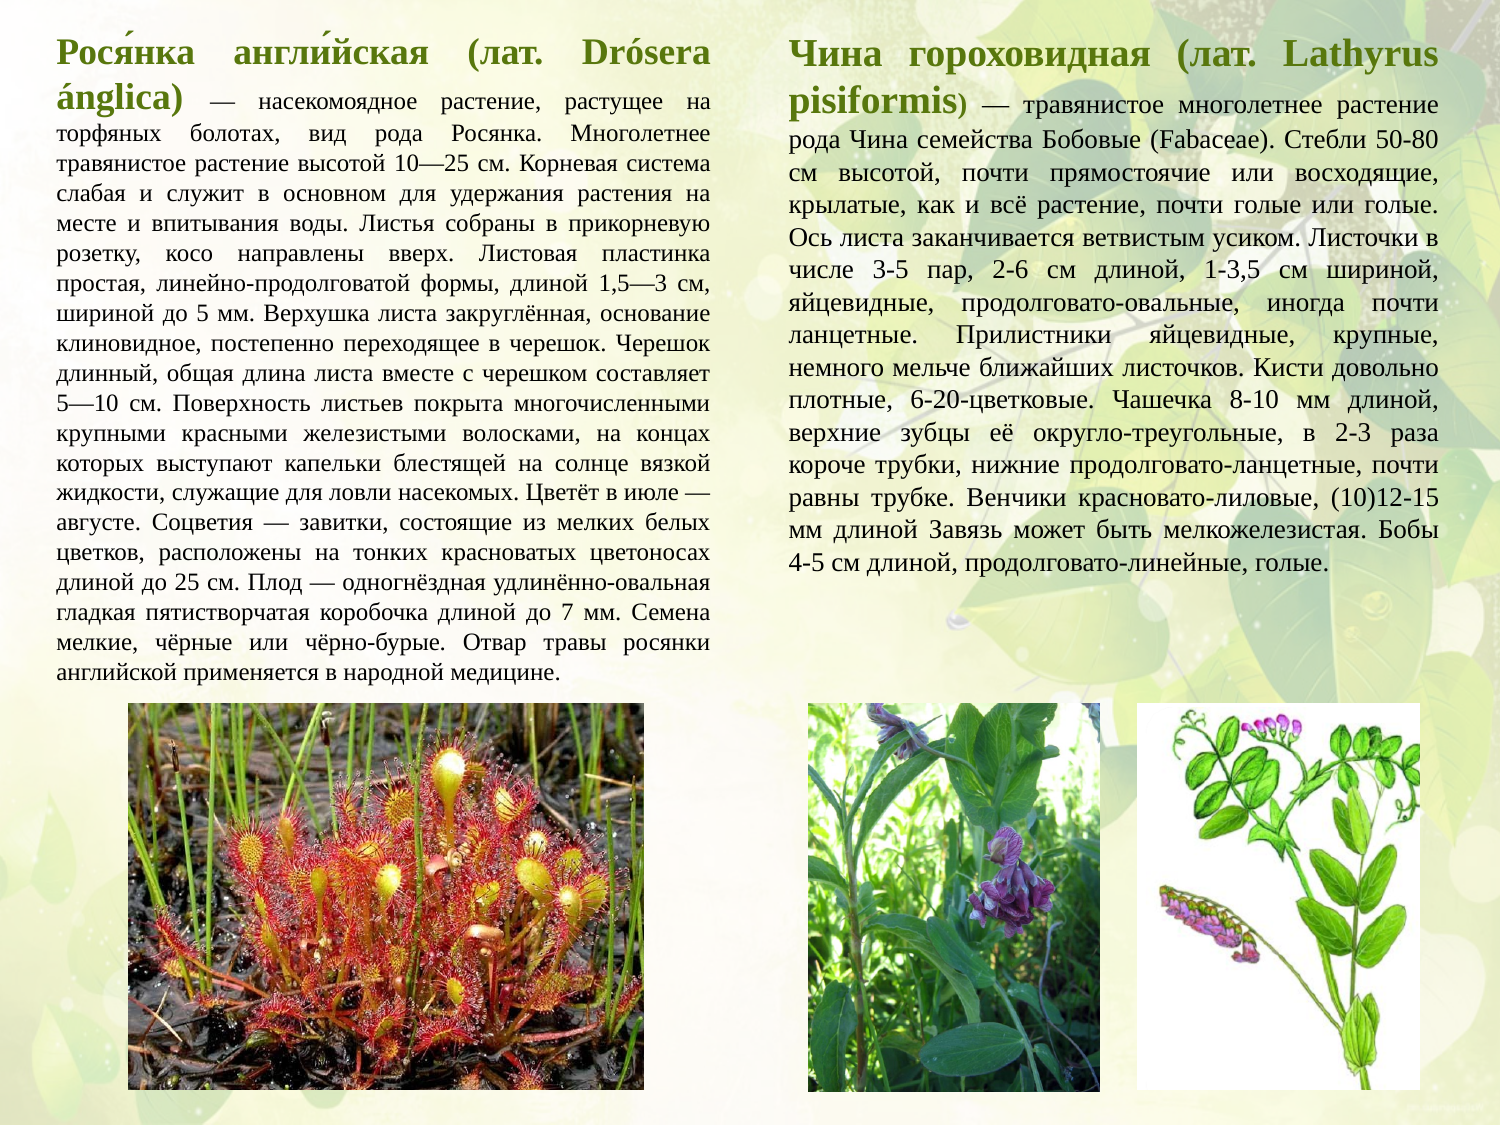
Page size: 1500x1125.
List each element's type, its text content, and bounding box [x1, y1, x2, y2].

list Чина гороховидная (лат. Lathyrus pisiformis) — травянистое многолетнее растение рода Чина семейства Бобовые (Fabaceae). Стебли 50-80 см высотой, почти прямостоячие или восходящие, крылатые, как и всё растение, почти голые или голые. Ось листа заканчивается ветвистым усиком. Листочки в числе 3-5 пар, 2-6 см длиной, 1-3,5 см шириной, яйцевидные, продолговато-овальные, иногда почти ланцетные. Прилистники яйцевидные, крупные, немного мельче ближайших листочков. Кисти довольно плотные, 6-20-цветковые. Чашечка 8-10 мм длиной, верхние зубцы её округло-треугольные, в 2-3 раза короче трубки, нижние продолговато-ланцетные, почти равны трубке. Венчики красновато-лиловые, (10)12-15 мм длиной Завязь может быть мелкожелезистая. Бобы 4-5 см длиной, продолговато-линейные, голые. [773, 19, 1454, 676]
picture [1137, 702, 1420, 1090]
list Рося́нка англи́йская (лат. Drósera ánglica) — насекомоядное растение, растущее на торфяных болотах, вид рода Росянка. Многолетнее травянистое растение высотой 10—25 см. Корневая система слабая и служит в основном для удержания растения на месте и впитывания воды. Листья собраны в прикорневую розетку, косо направлены вверх. Листовая пластинка простая, линейно-продолговатой формы, длиной 1,5—3 см, шириной до 5 мм. Верхушка листа закруглённая, основание клиновидное, постепенно переходящее в черешок. Черешок длинный, общая длина листа вместе с черешком составляет 5—10 см. Поверхность листьев покрыта многочисленными крупными красными железистыми волосками, на концах которых выступают капельки блестящей на солнце вязкой жидкости, служащие для ловли насекомых. Цветёт в июле — августе. Соцветия — завитки, состоящие из мелких белых цветков, расположены на тонких красноватых цветоносах длиной до 25 см. Плод — одногнёздная удлинённо-овальная гладкая пятистворчатая коробочка длиной до 7 мм. Семена мелкие, чёрные или чёрно-бурые. Отвар травы росянки английской применяется в народной медицине. [41, 19, 727, 676]
picture [128, 702, 645, 1090]
picture [808, 702, 1101, 1092]
